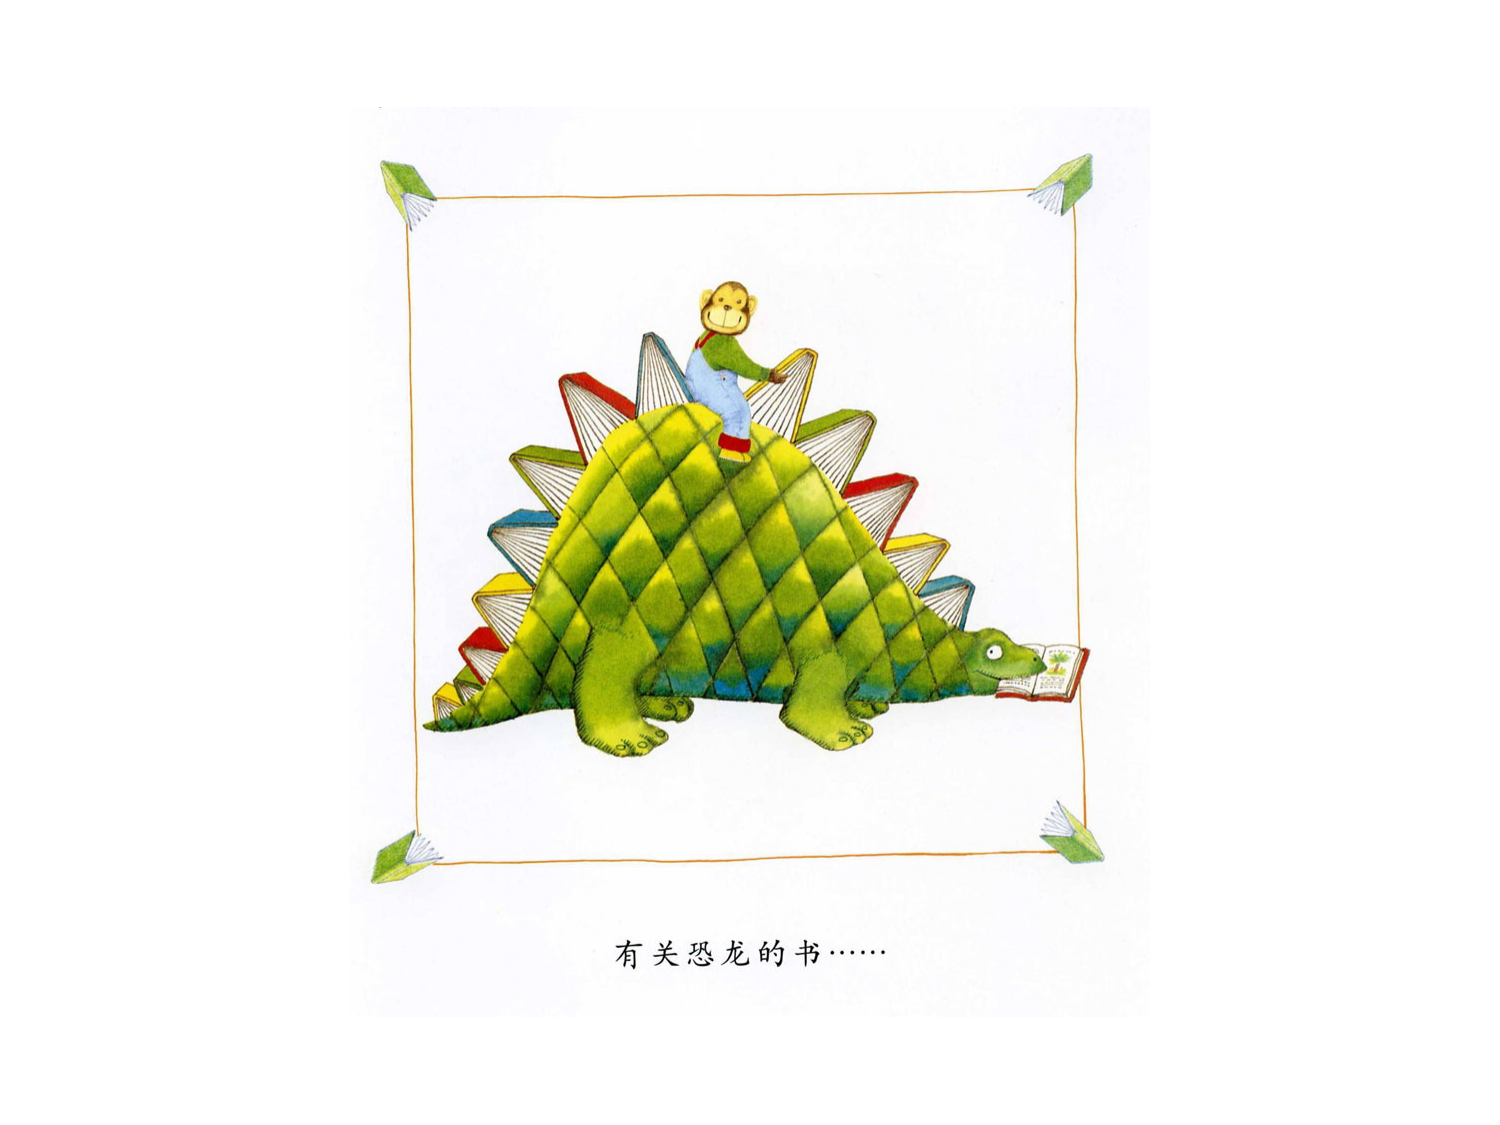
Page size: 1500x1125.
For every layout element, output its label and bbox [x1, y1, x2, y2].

picture [349, 107, 1151, 1018]
